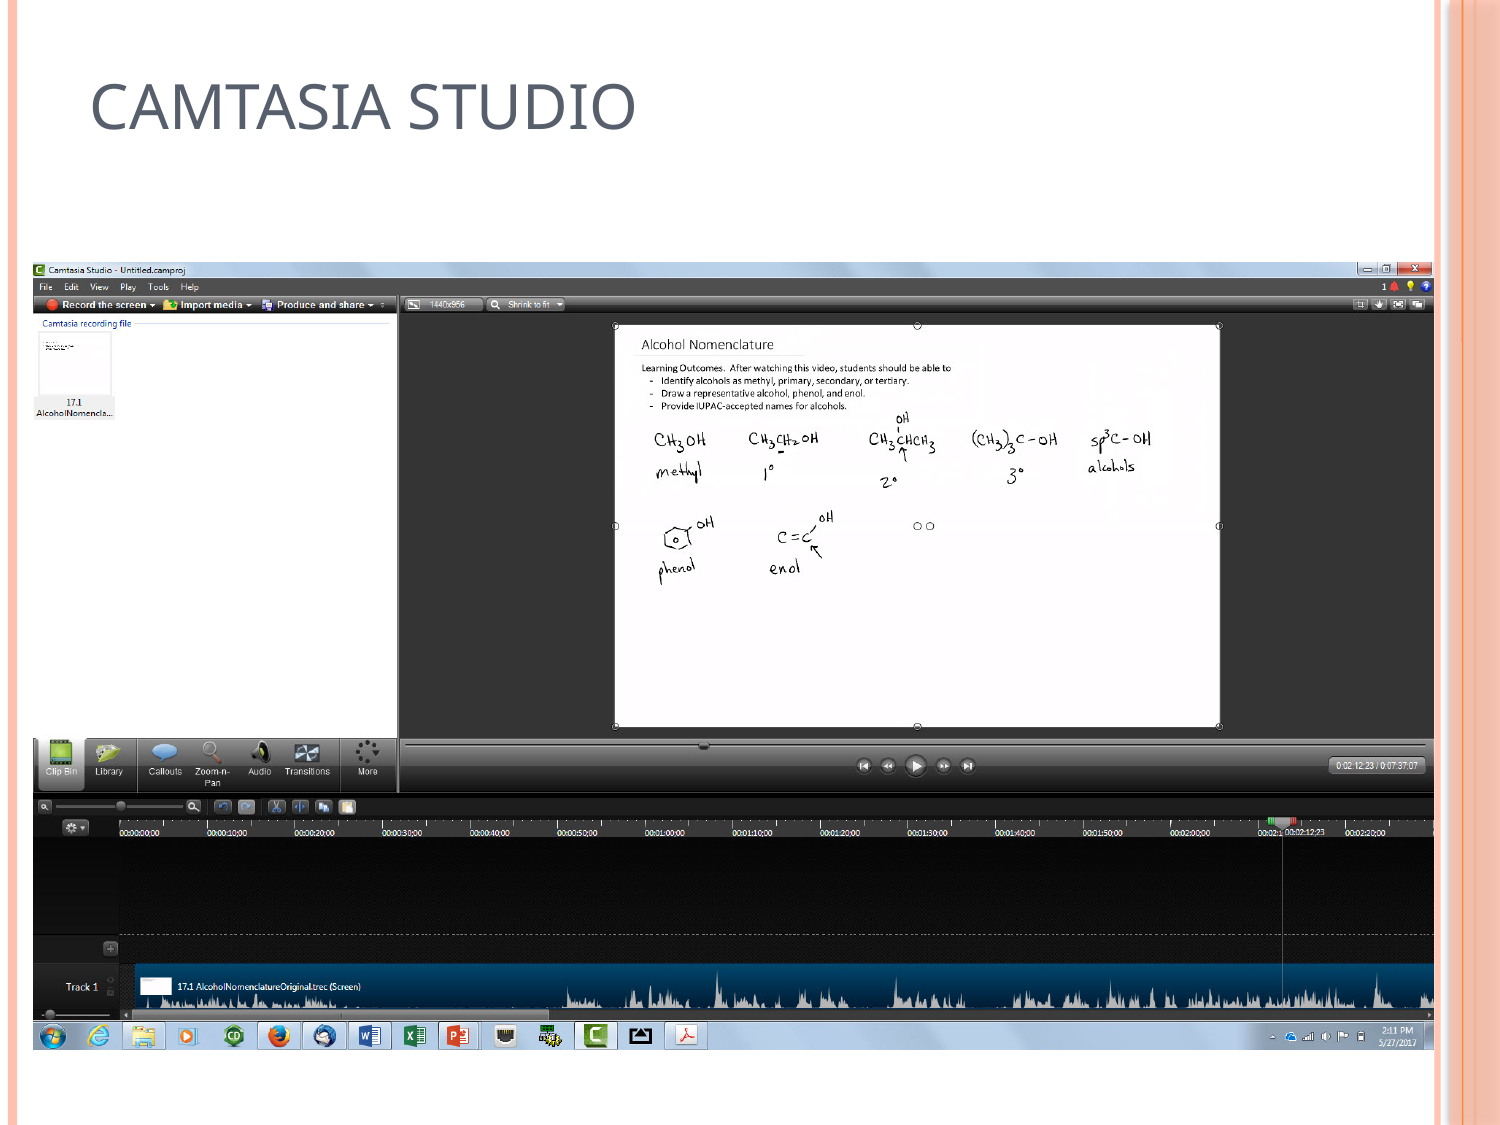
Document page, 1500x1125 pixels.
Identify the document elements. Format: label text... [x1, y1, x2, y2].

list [32, 261, 1434, 1051]
title Camtasia Studio [75, 45, 1300, 150]
